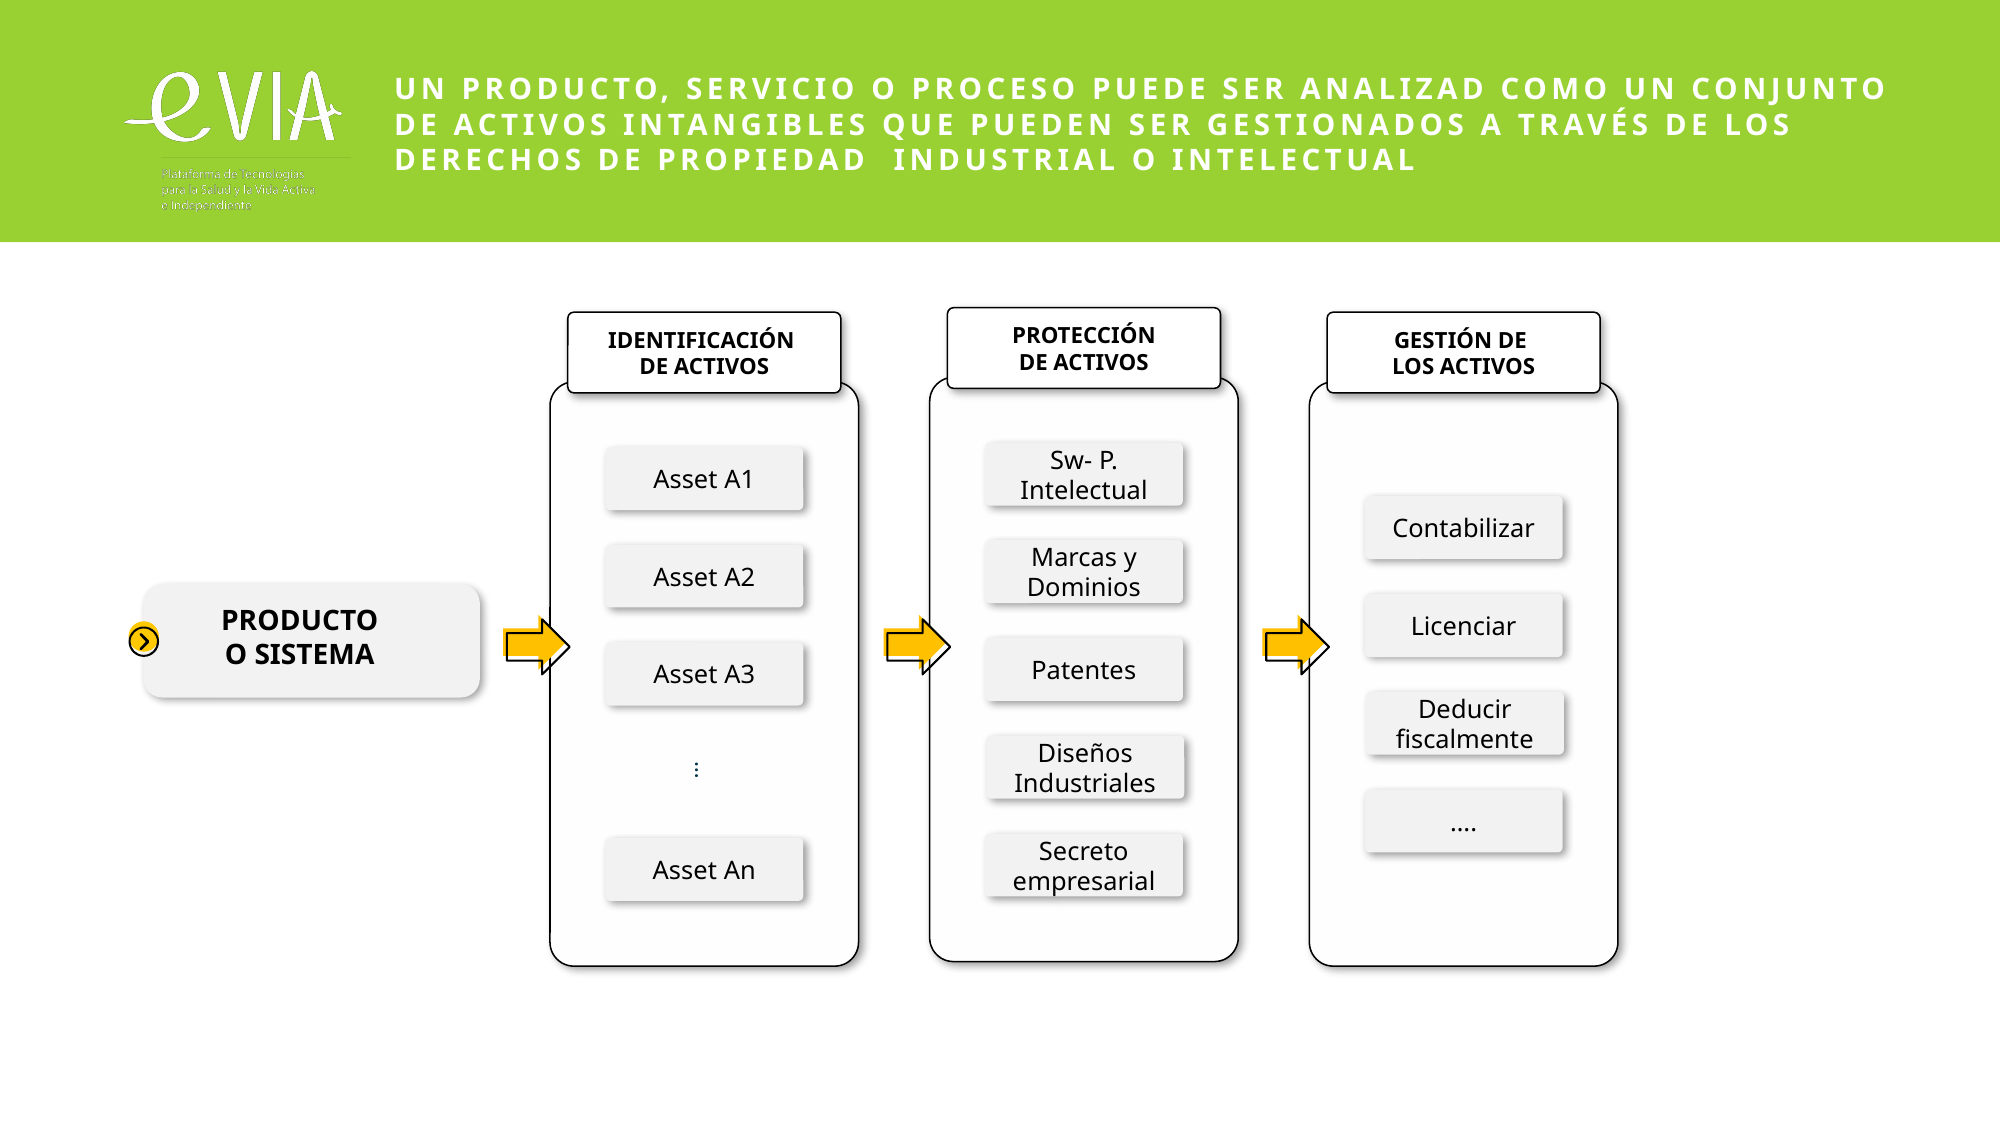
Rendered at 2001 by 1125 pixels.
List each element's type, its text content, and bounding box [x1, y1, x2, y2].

text_box UN PRODUCTO, SERVICIO O PROCESO PUEDE SER ANALIZAD COMO UN CONJUNTO DE ACTIVOS INTANGIBLES QUE PUEDEN SER GESTIONADOS A TRAVÉS DE LOS DERECHOS DE PROPIEDAD INDUSTRIAL O INTELECTUAL [379, 57, 1938, 189]
text_box Sw- P. Intelectual [985, 442, 1183, 506]
text_box Diseños Industriales [986, 735, 1185, 799]
text_box Asset A1 [605, 447, 804, 511]
text_box Asset A2 [605, 544, 804, 608]
text_box [1309, 383, 1618, 967]
text_box Patentes [984, 637, 1183, 701]
text_box [0, 0, 2000, 243]
text_box PROTECCIÓN DE ACTIVOS [947, 307, 1221, 389]
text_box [1262, 614, 1330, 675]
text_box PRODUCTO O SISTEMA [192, 594, 415, 678]
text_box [883, 614, 951, 675]
text_box Contabilizar [1364, 496, 1563, 560]
text_box …. [1364, 789, 1563, 853]
text_box [549, 383, 859, 967]
text_box … [678, 754, 730, 784]
text_box Asset A3 [605, 642, 804, 706]
text_box [929, 378, 1239, 962]
text_box Marcas y Dominios [985, 540, 1183, 604]
text_box [141, 582, 482, 700]
text_box IDENTIFICACIÓN DE ACTIVOS [567, 312, 841, 393]
text_box Secreto empresarial [985, 833, 1183, 897]
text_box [125, 623, 162, 655]
text_box Licenciar [1364, 593, 1563, 658]
text_box Deducir fiscalmente [1366, 691, 1564, 755]
picture [123, 71, 351, 213]
text_box Asset An [605, 837, 804, 901]
text_box GESTIÓN DE LOS ACTIVOS [1327, 312, 1601, 393]
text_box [502, 614, 571, 675]
